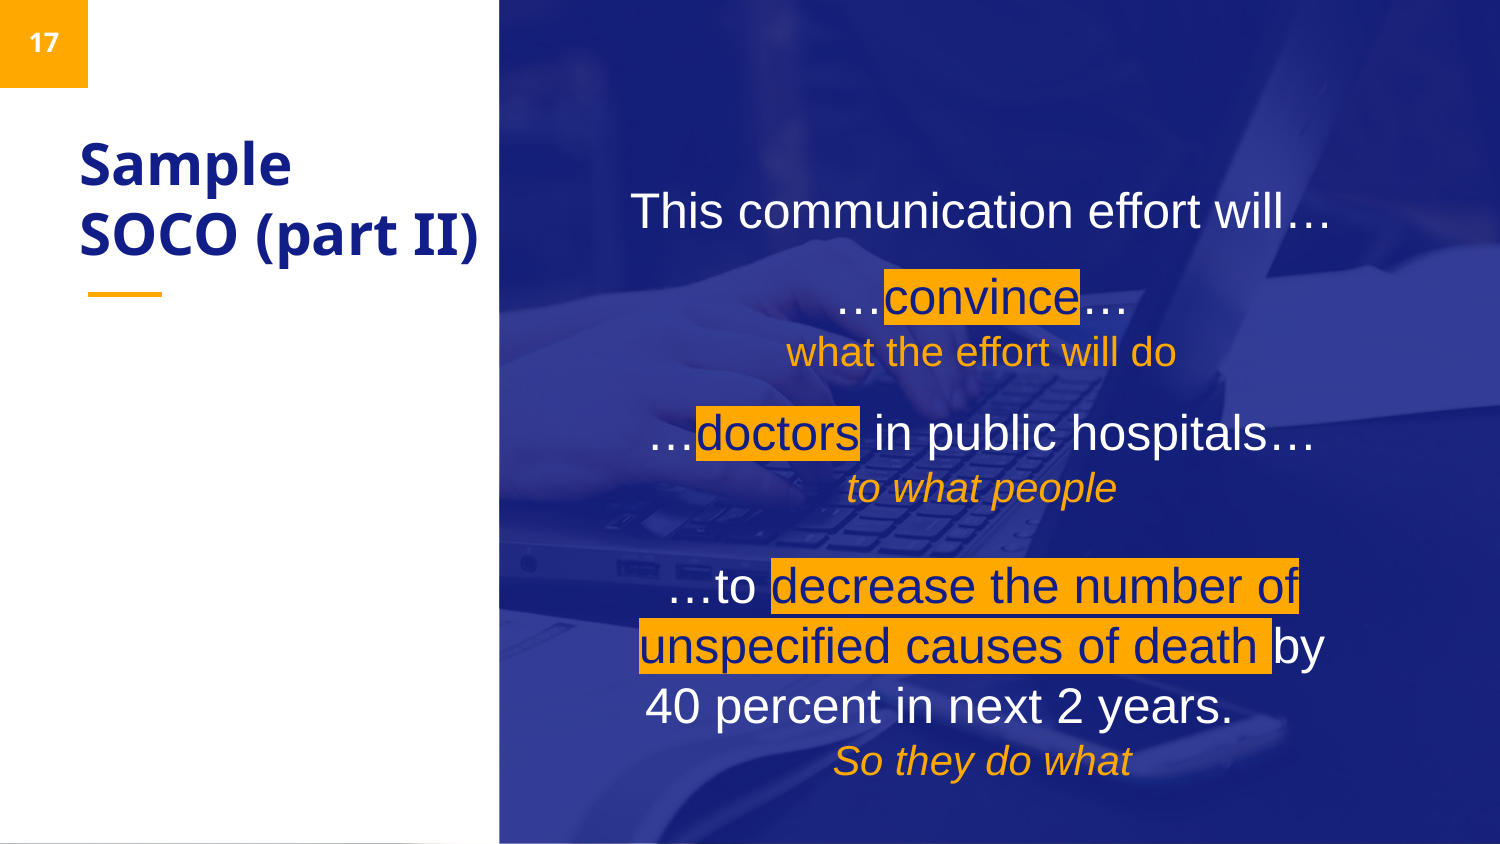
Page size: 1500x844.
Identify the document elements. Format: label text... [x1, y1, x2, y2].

title Sample SOCO (part II) [64, 171, 518, 283]
text_box …to decrease the number of unspecified causes of death by 40 percent in next 2 years. So they do what [589, 546, 1375, 791]
slide_number 17 [0, 0, 89, 88]
text_box …convince… what the effort will do [589, 257, 1375, 382]
text_box This communication effort will… [589, 171, 1375, 247]
text_box …doctors in public hospitals… to what people [589, 393, 1375, 519]
